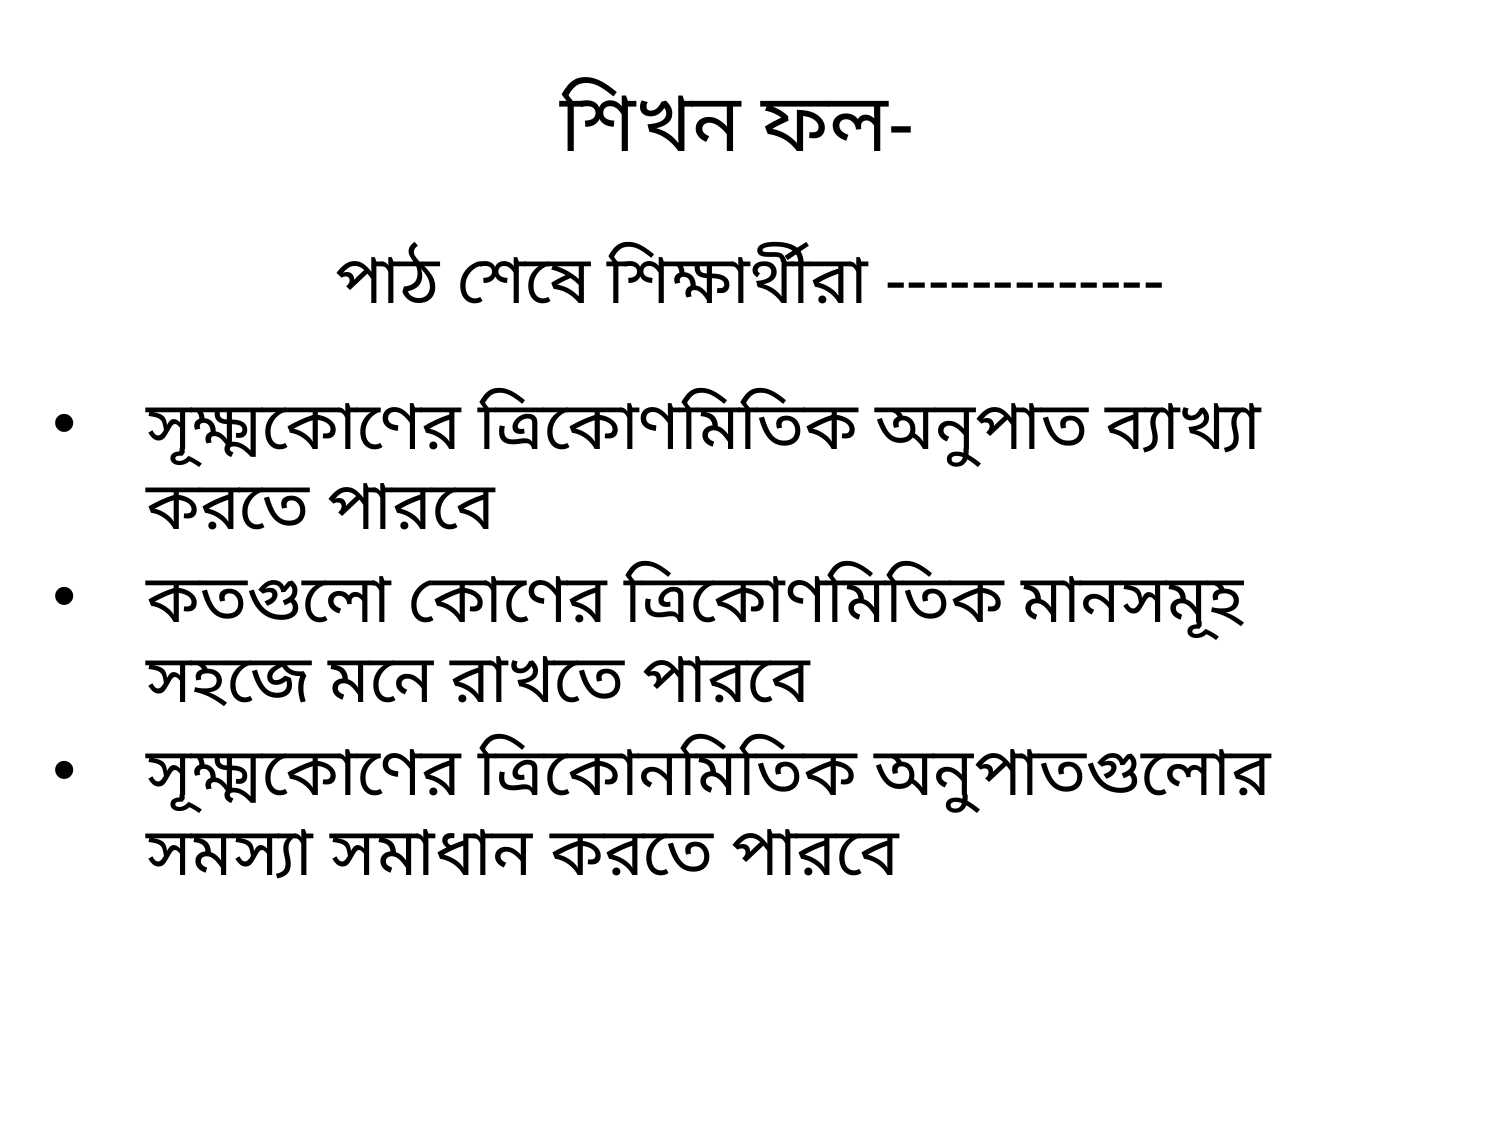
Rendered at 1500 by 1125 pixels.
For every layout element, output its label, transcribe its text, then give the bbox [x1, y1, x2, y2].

title পাঠ শেষে শিক্ষার্থীরা ------------- [112, 227, 1388, 325]
subtitle সূক্ষ্মকোণের ত্রিকোণমিতিক অনুপাত ব্যাখ্যা করতে পারবে কতগুলো কোণের ত্রিকোণমিতিক মানসমূহ সহজে মনে রাখতে পারবে সূক্ষ্মকোণের ত্রিকোনমিতিক অনুপাতগুলোর সমস্যা সমাধান করতে পারবে [37, 375, 1438, 838]
text_box শিখন ফল- [99, 62, 1375, 175]
